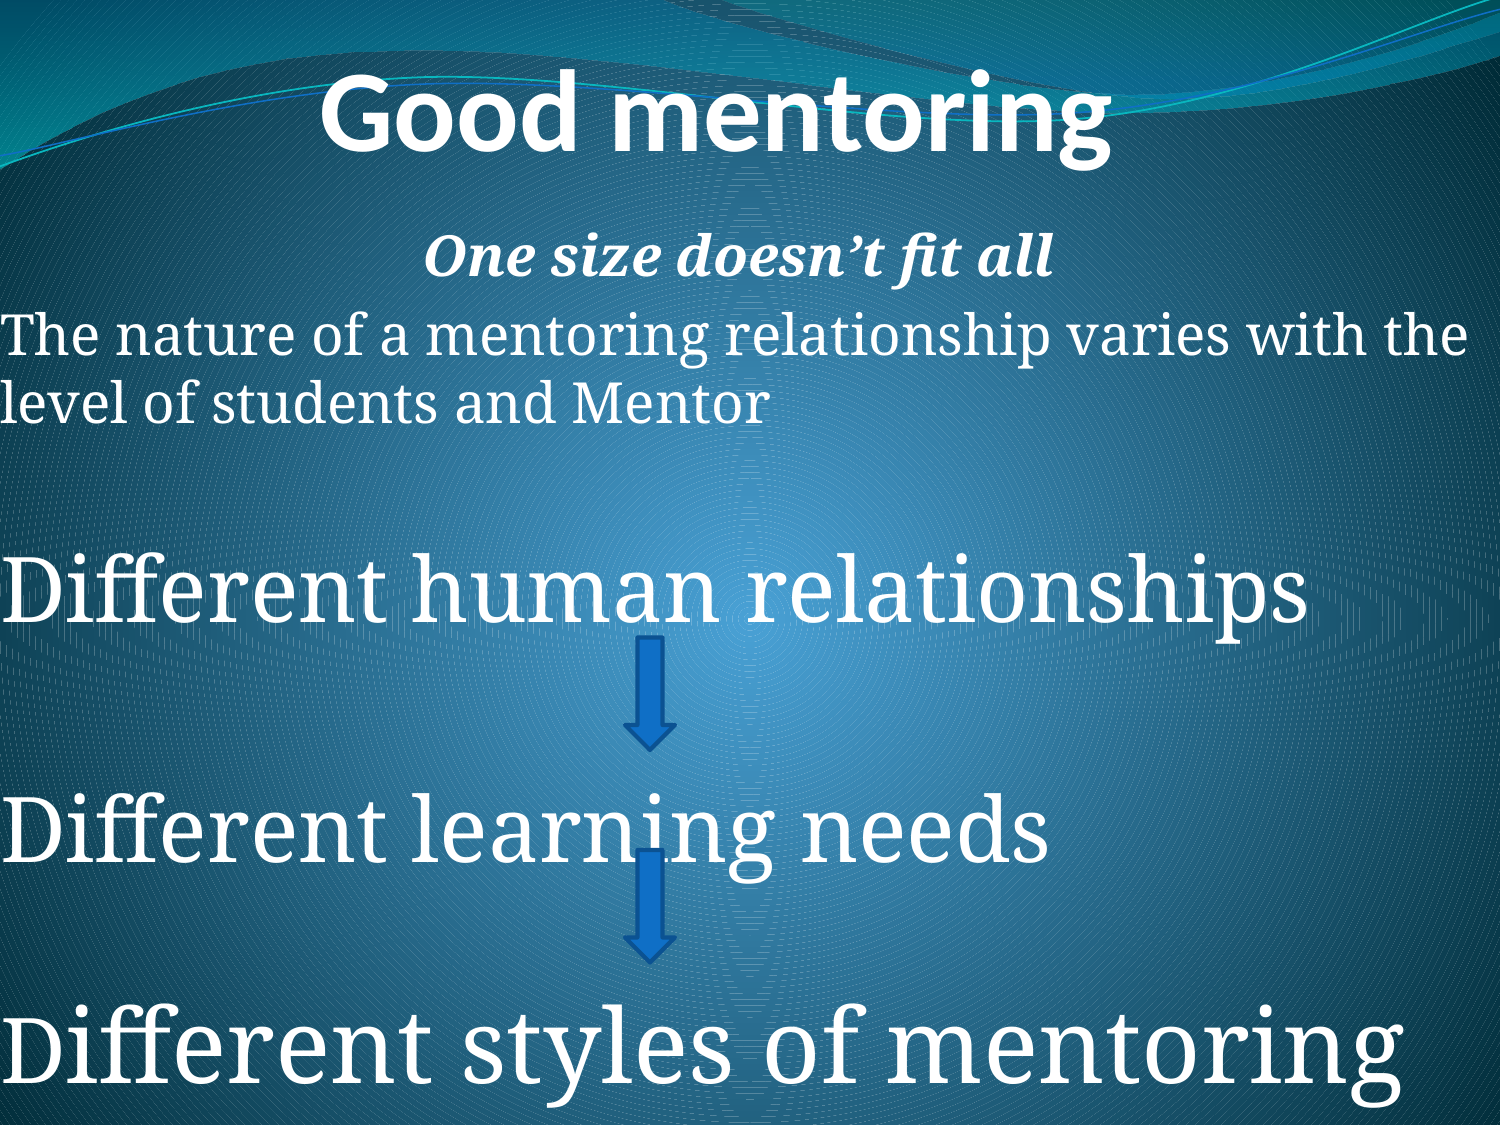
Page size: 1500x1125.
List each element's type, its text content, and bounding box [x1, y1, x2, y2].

text_box [623, 847, 677, 965]
text_box [623, 635, 677, 753]
title Good mentoring [87, 24, 1376, 175]
subtitle One size doesn’t fit all The nature of a mentoring relationship varies with the level of students and Mentor Different human relationships Different learning needs Different styles of mentoring [0, 212, 1500, 1125]
